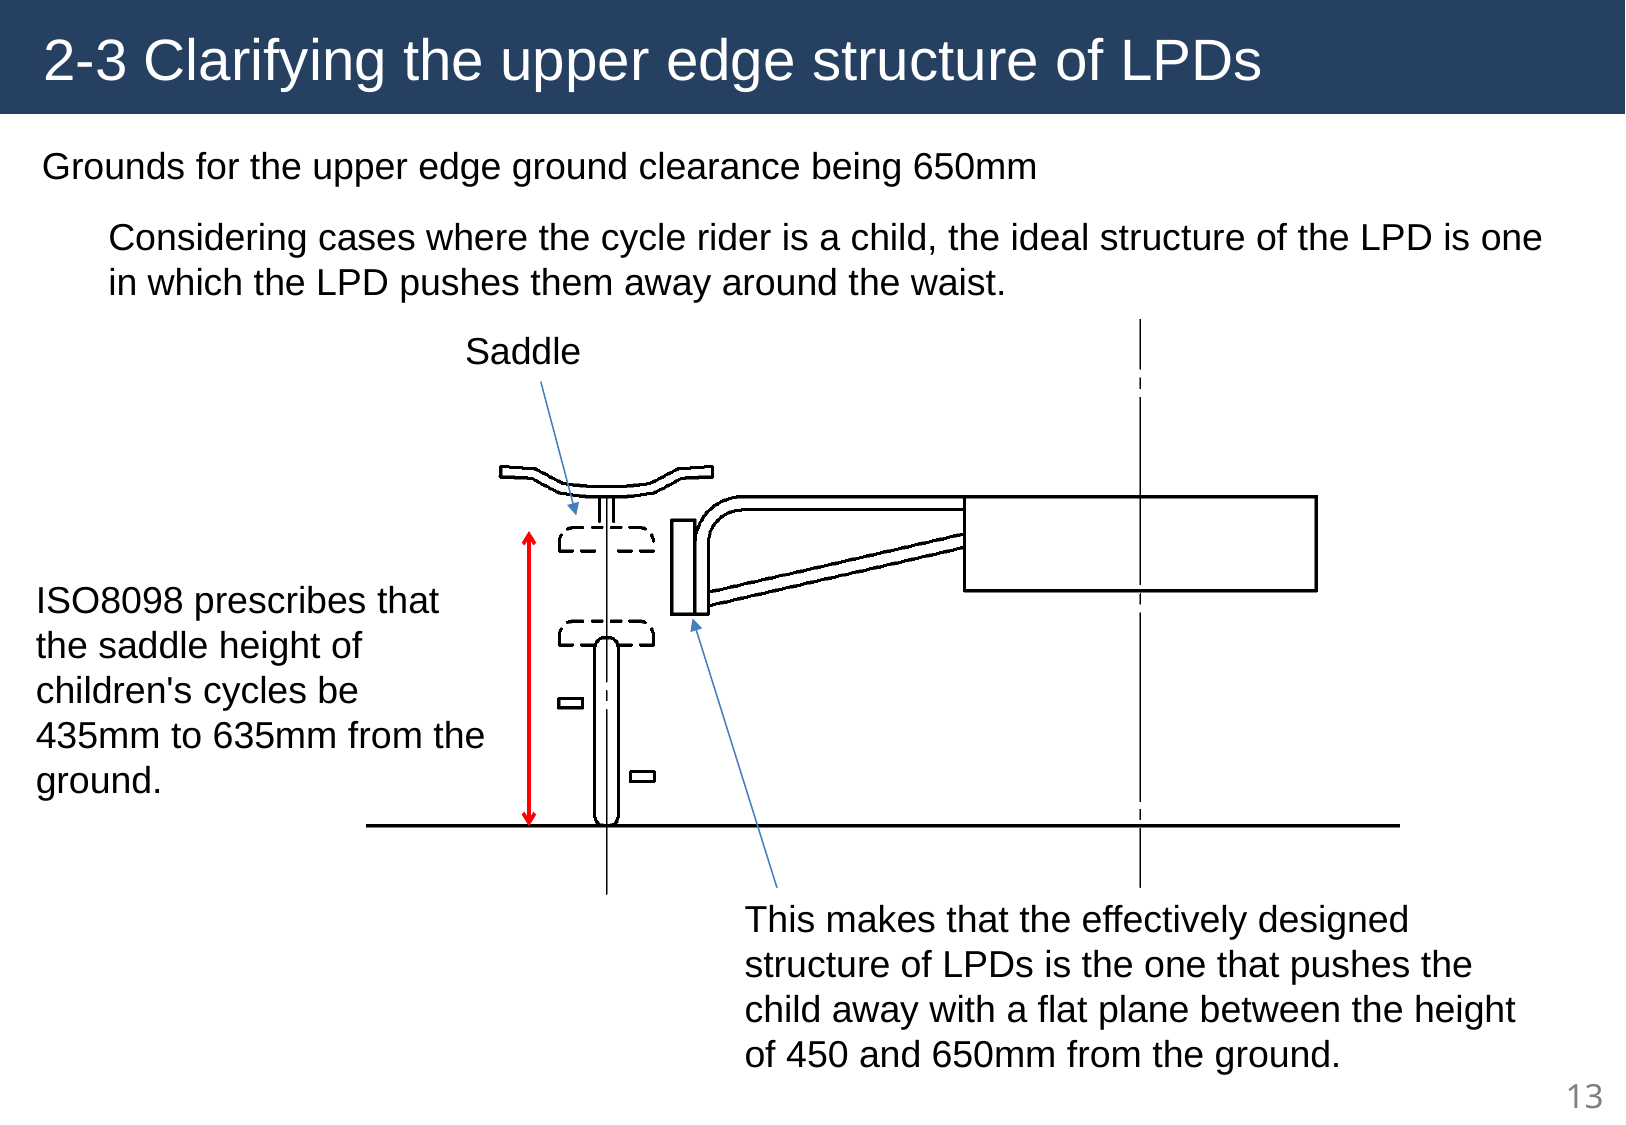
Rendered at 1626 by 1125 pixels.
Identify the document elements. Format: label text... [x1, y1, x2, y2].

slide_number 13 [1239, 1074, 1619, 1121]
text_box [20, 319, 1400, 956]
title 2-3 Clarifying the upper edge structure of LPDs [0, 0, 1625, 114]
text_box This makes that the effectively designed structure of LPDs is the one that pushes the child away with a flat plane between the height of 450 and 650mm from the ground. [729, 887, 1545, 1083]
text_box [692, 618, 778, 889]
text_box Considering cases where the cycle rider is a child, the ideal structure of the LPD is one in which the LPD pushes them away around the waist. [93, 205, 1569, 311]
text_box Grounds for the upper edge ground clearance being 650mm [27, 134, 1053, 195]
